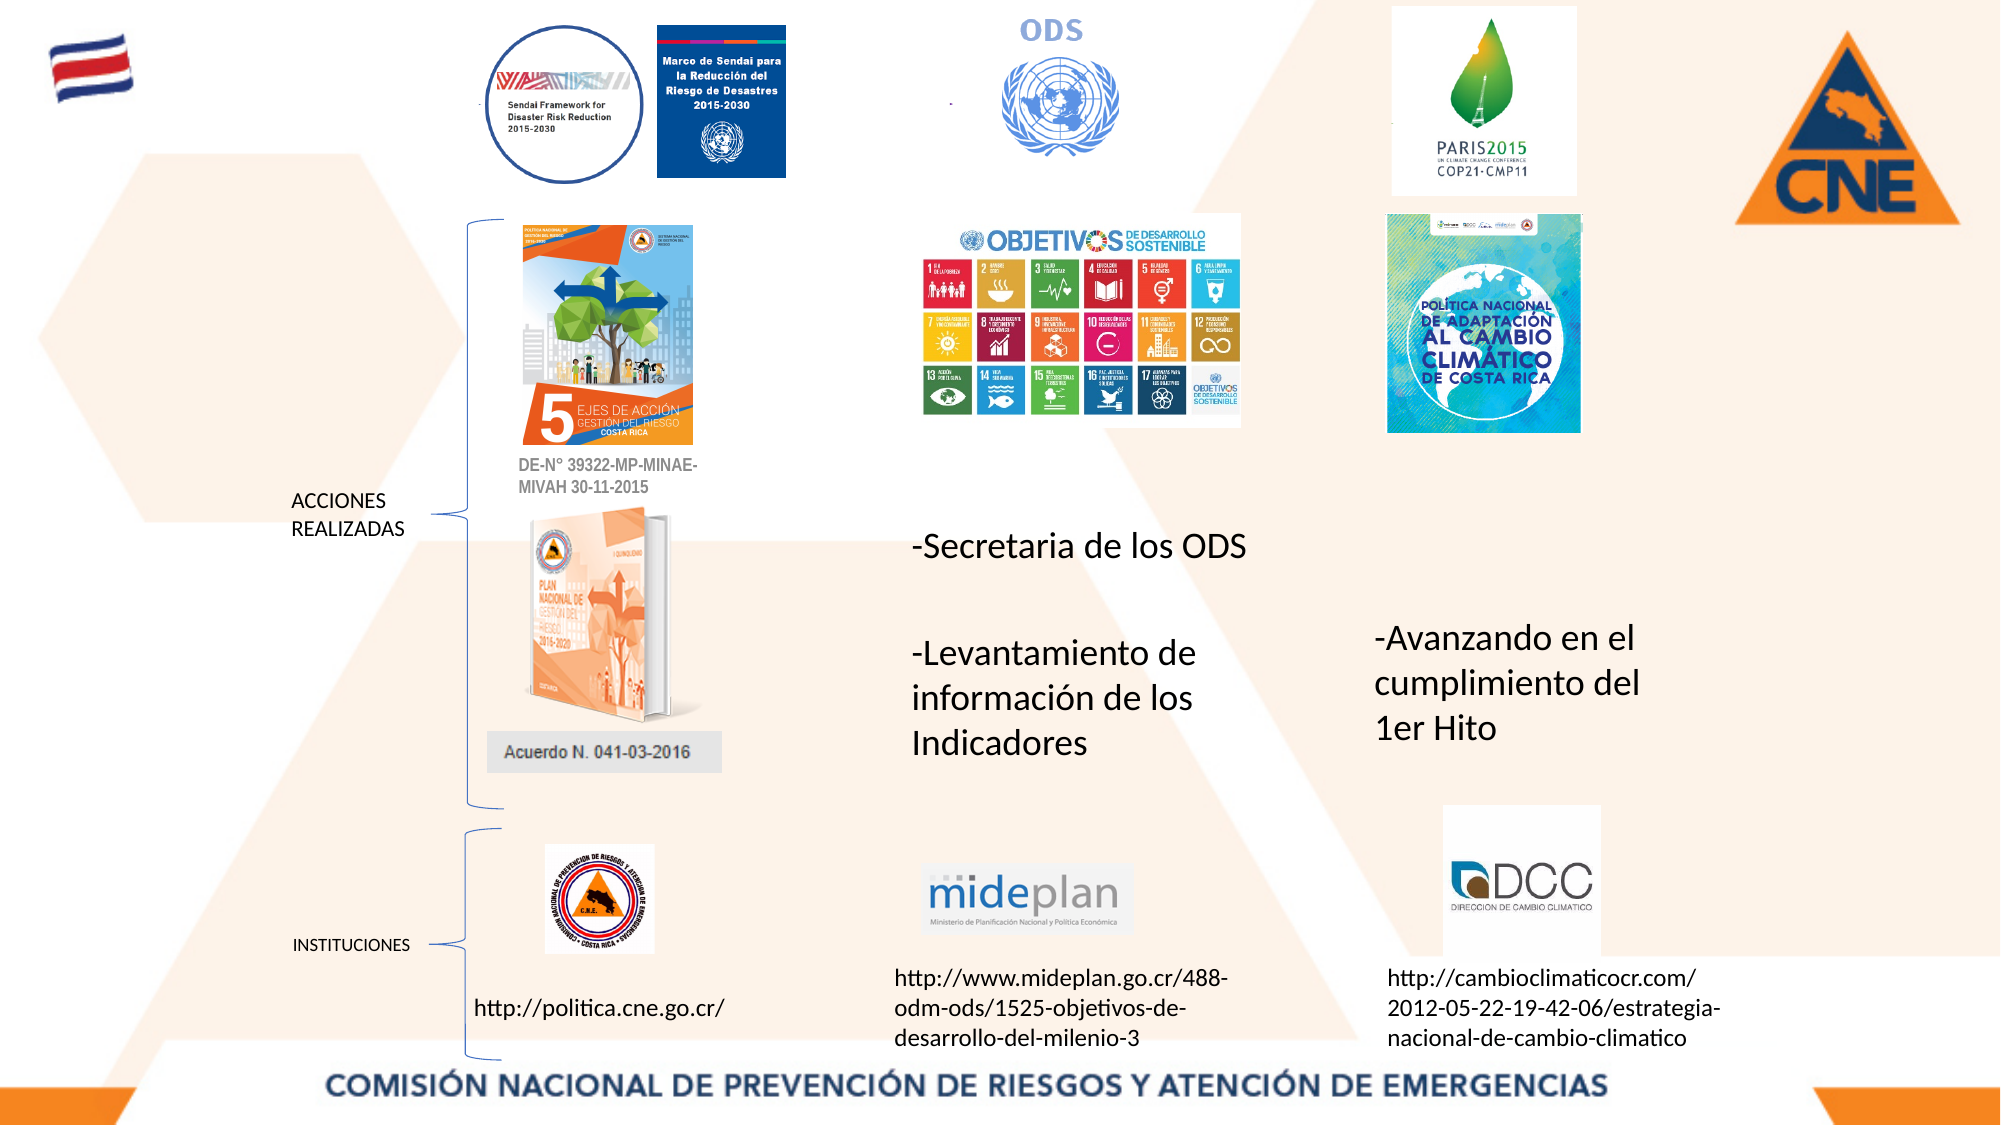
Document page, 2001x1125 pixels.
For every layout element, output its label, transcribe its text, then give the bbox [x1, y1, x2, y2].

text_box [428, 827, 502, 1061]
text_box http://cambioclimaticocr.com/2012-05-22-19-42-06/estrategia-nacional-de-cambio-climatico [1372, 954, 1760, 1059]
text_box ACCIONES REALIZADAS [276, 478, 424, 549]
text_box INSTITUCIONES [278, 925, 426, 963]
text_box http://politica.cne.go.cr/ [502, 984, 741, 1029]
text_box -Avanzando en el cumplimiento del 1er Hito [1359, 605, 1693, 756]
text_box -Secretaria de los ODS [896, 514, 1266, 574]
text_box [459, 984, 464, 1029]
text_box [430, 218, 504, 810]
text_box DE-N° 39322-MP-MINAE-MIVAH 30-11-2015 [504, 445, 752, 505]
text_box -Levantamiento de información de los Indicadores [896, 620, 1266, 771]
text_box http://www.mideplan.go.cr/488-odm-ods/1525-objetivos-de-desarrollo-del-milenio-3 [879, 954, 1283, 1059]
picture [0, 0, 2001, 1125]
